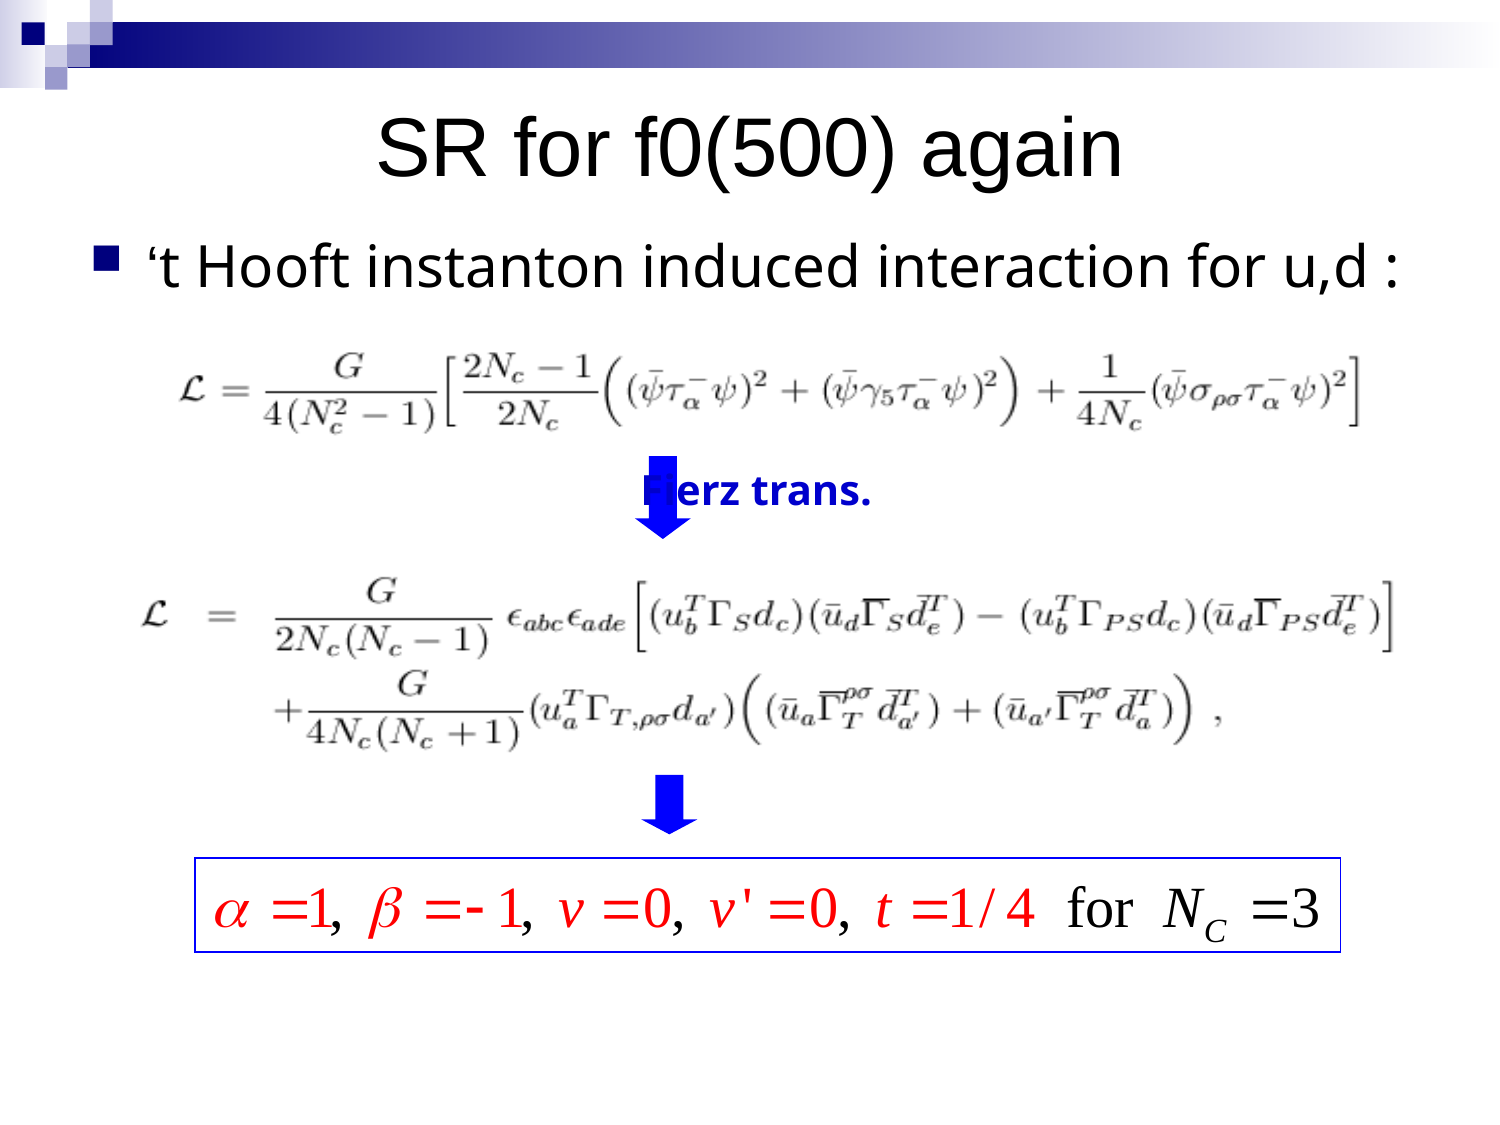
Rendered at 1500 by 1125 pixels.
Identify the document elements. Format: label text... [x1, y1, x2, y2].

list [135, 573, 1412, 763]
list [170, 337, 1377, 448]
text_box [638, 521, 688, 539]
list ‘t Hooft instanton induced interaction for u,d : [75, 221, 1447, 965]
title SR for f0(500) again [75, 31, 1425, 221]
text_box [641, 774, 698, 835]
text_box Fierz trans. [625, 456, 1000, 521]
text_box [194, 857, 1341, 958]
